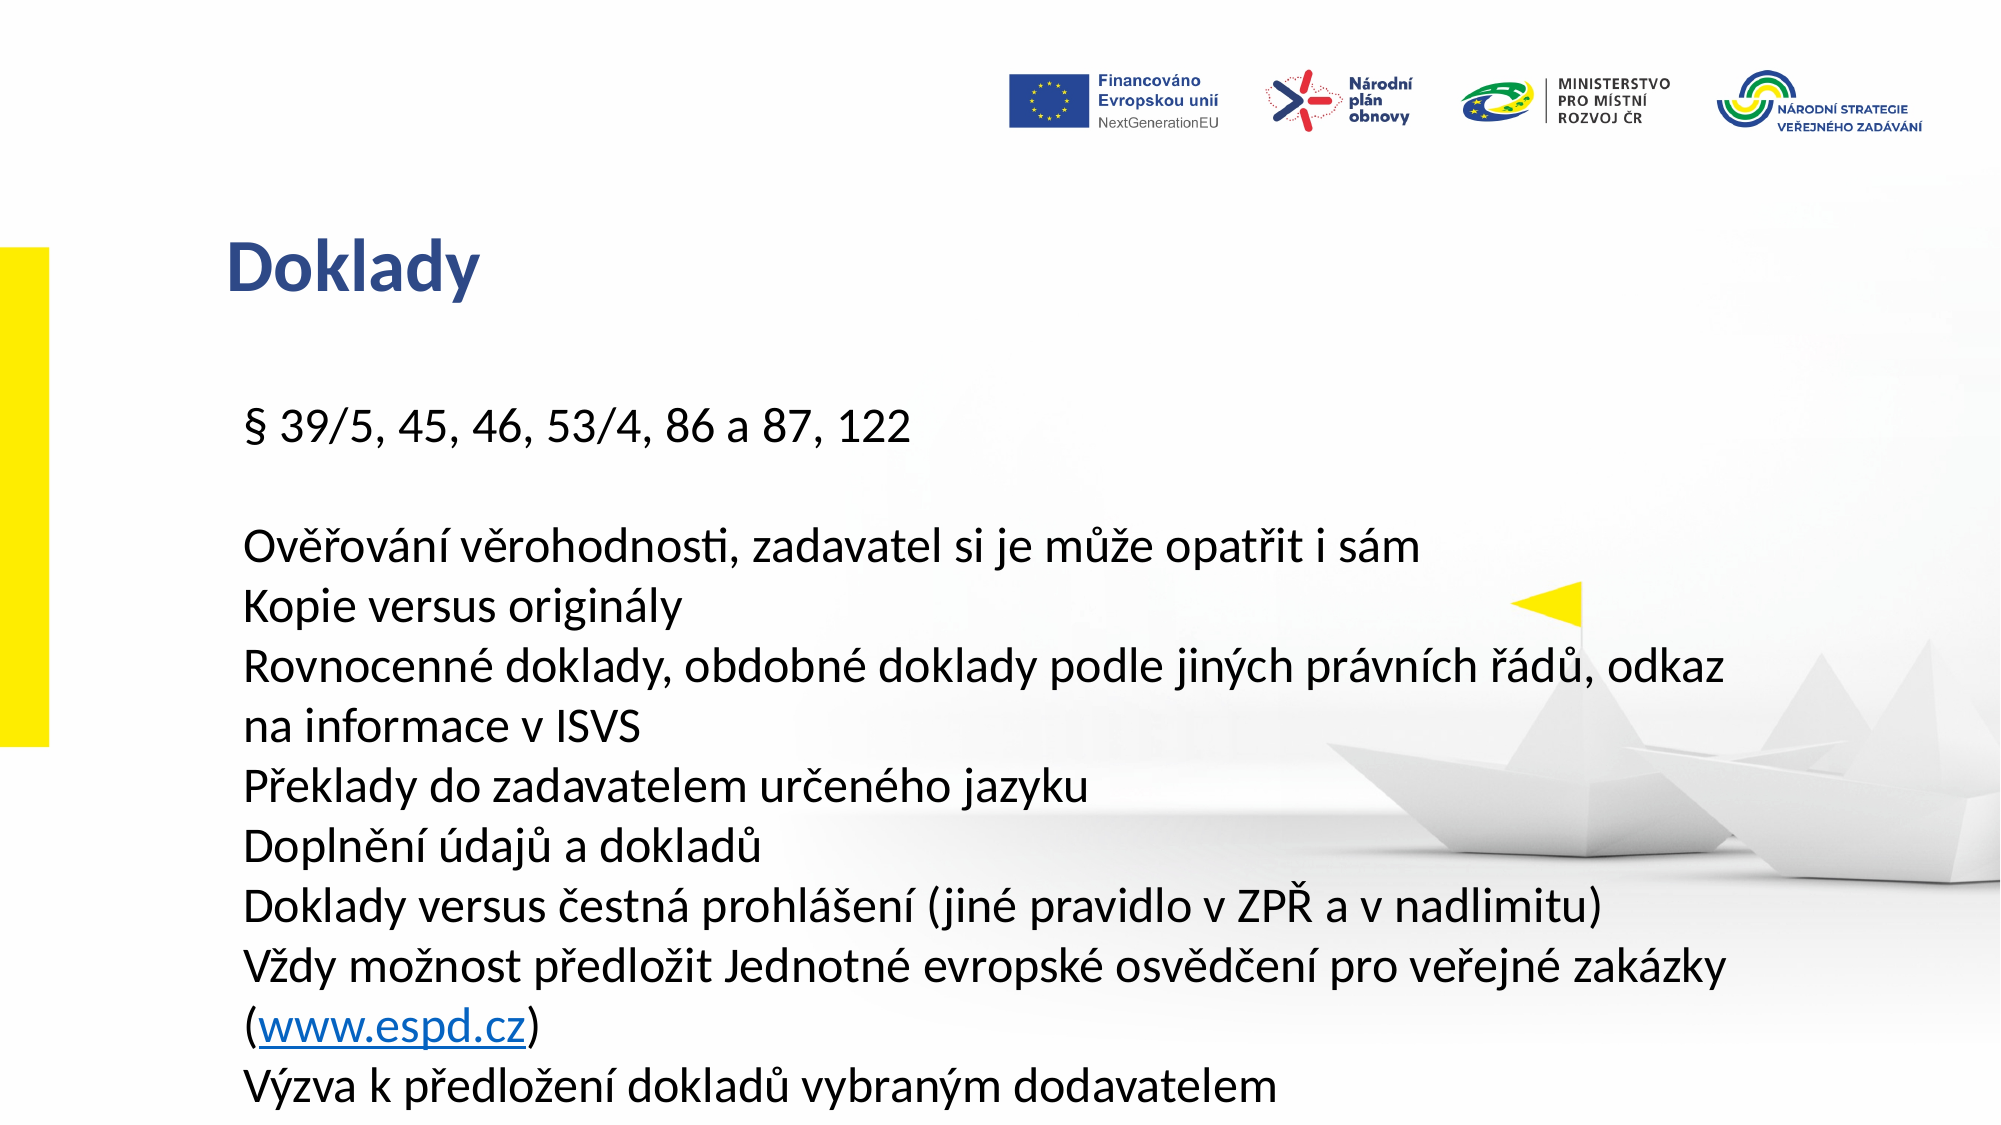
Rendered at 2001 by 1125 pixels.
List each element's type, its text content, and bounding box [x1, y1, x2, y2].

text_box § 39/5, 45, 46, 53/4, 86 a 87, 122 Ověřování věrohodnosti, zadavatel si je může opatřit i sám Kopie versus originály Rovnocenné doklady, obdobné doklady podle jiných právních řádů, odkaz na informace v ISVS Překlady do zadavatelem určeného jazyku Doplnění údajů a dokladů Doklady versus čestná prohlášení (jiné pravidlo v ZPŘ a v nadlimitu) Vždy možnost předložit Jednotné evropské osvědčení pro veřejné zakázky (www.espd.cz) Výzva k předložení dokladů vybraným dodavatelem [228, 384, 1761, 1125]
text_box Doklady [211, 208, 1617, 314]
picture [0, 0, 2001, 1125]
